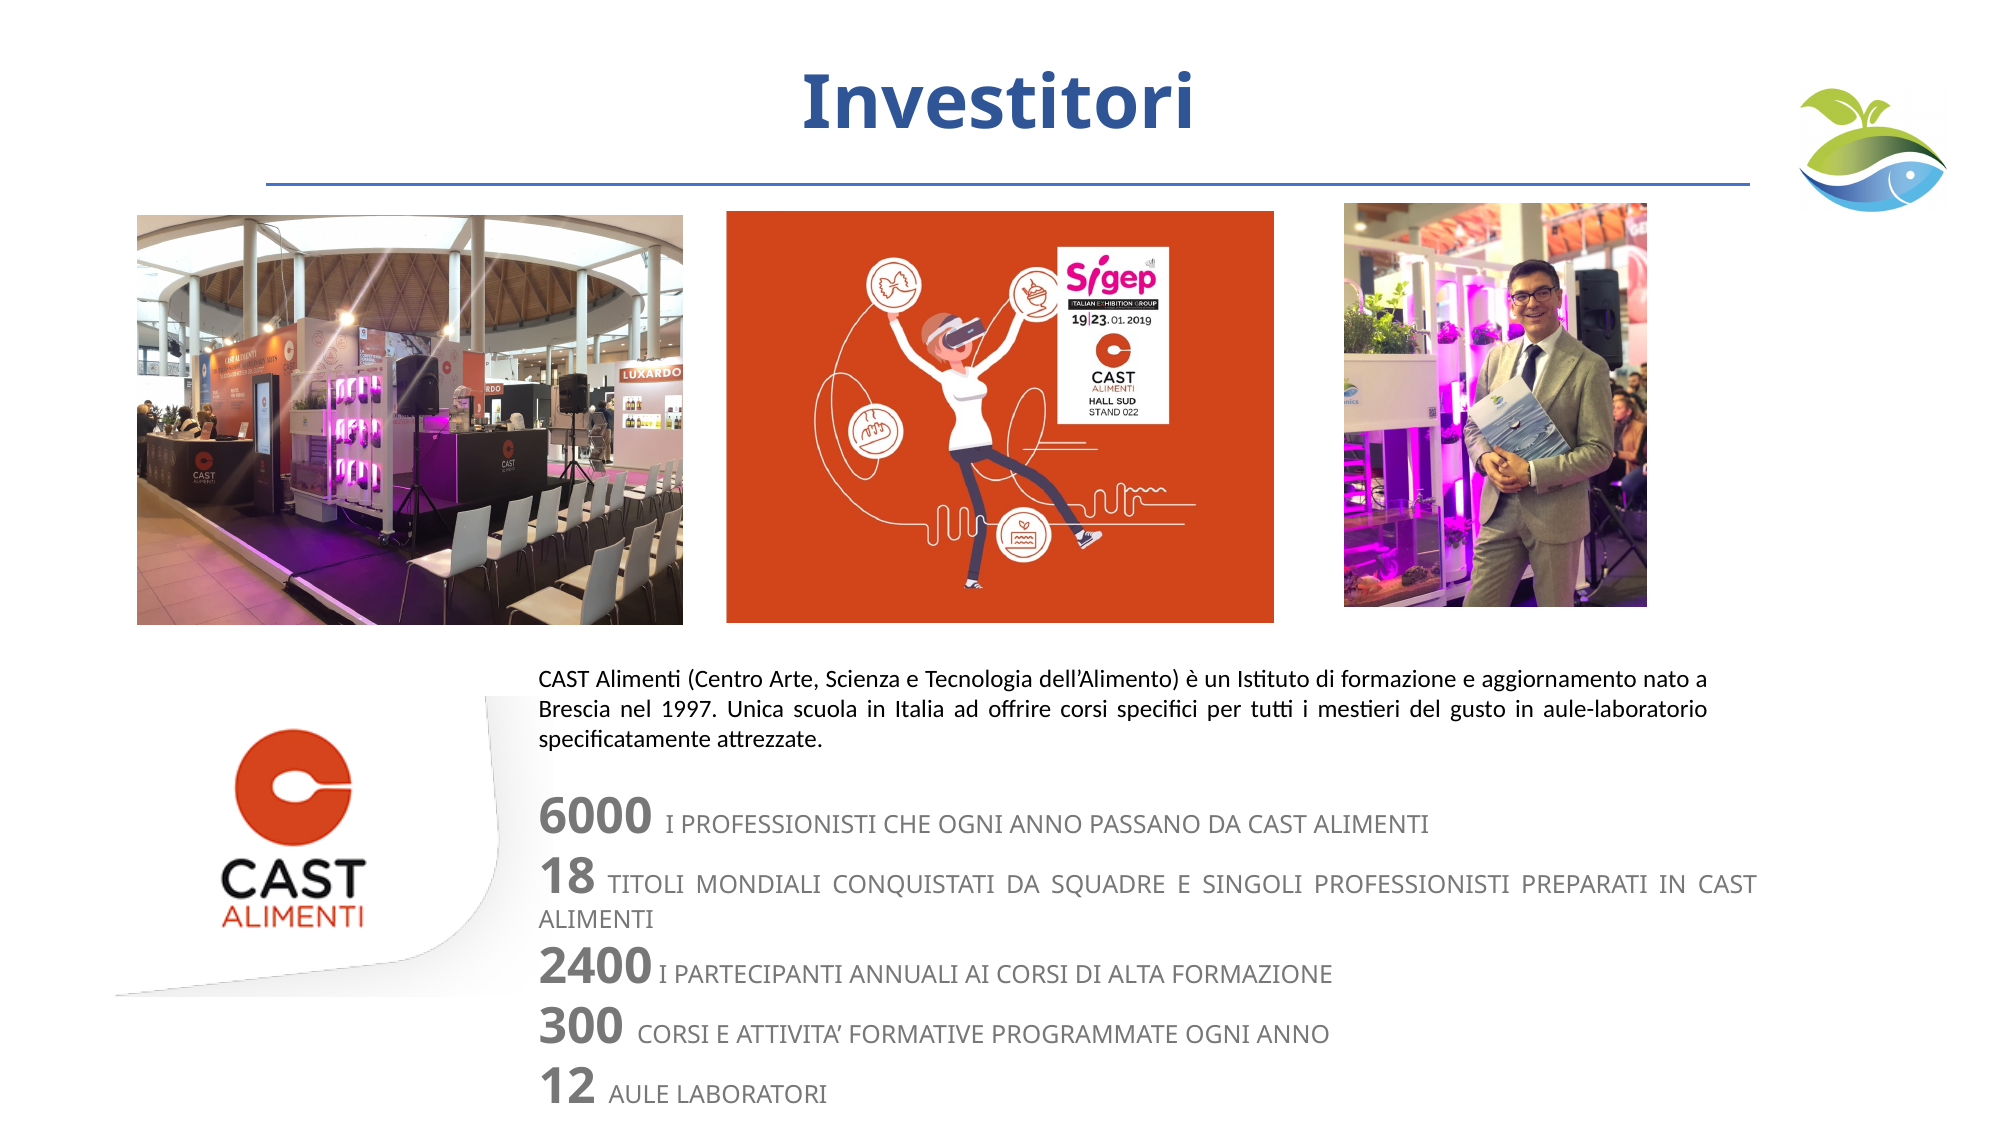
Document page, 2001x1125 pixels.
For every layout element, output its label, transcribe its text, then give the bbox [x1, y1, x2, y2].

title Investitori [249, 61, 1750, 153]
text_box 6000 i professionisti che ogni anno passano da cast alimenti 18 titoli mondiali conquistati da squadre e singoli professionisti preparati in cast alimenti 2400 i partecipanti annuali ai corsi di alta formazione 300 corsi e attivita’ formative programmate ogni anno 12 aule laboratori [523, 775, 1775, 1121]
picture [115, 696, 553, 997]
picture [1344, 203, 1648, 607]
picture [725, 211, 1275, 624]
text_box CAST Alimenti (Centro Arte, Scienza e Tecnologia dell’Alimento) è un Istituto di formazione e aggiornamento nato a Brescia nel 1997. Unica scuola in Italia ad offrire corsi specifici per tutti i mestieri del gusto in aule-laboratorio specificatamente attrezzate. [523, 654, 1726, 760]
picture [1798, 88, 1947, 212]
picture [137, 214, 683, 625]
